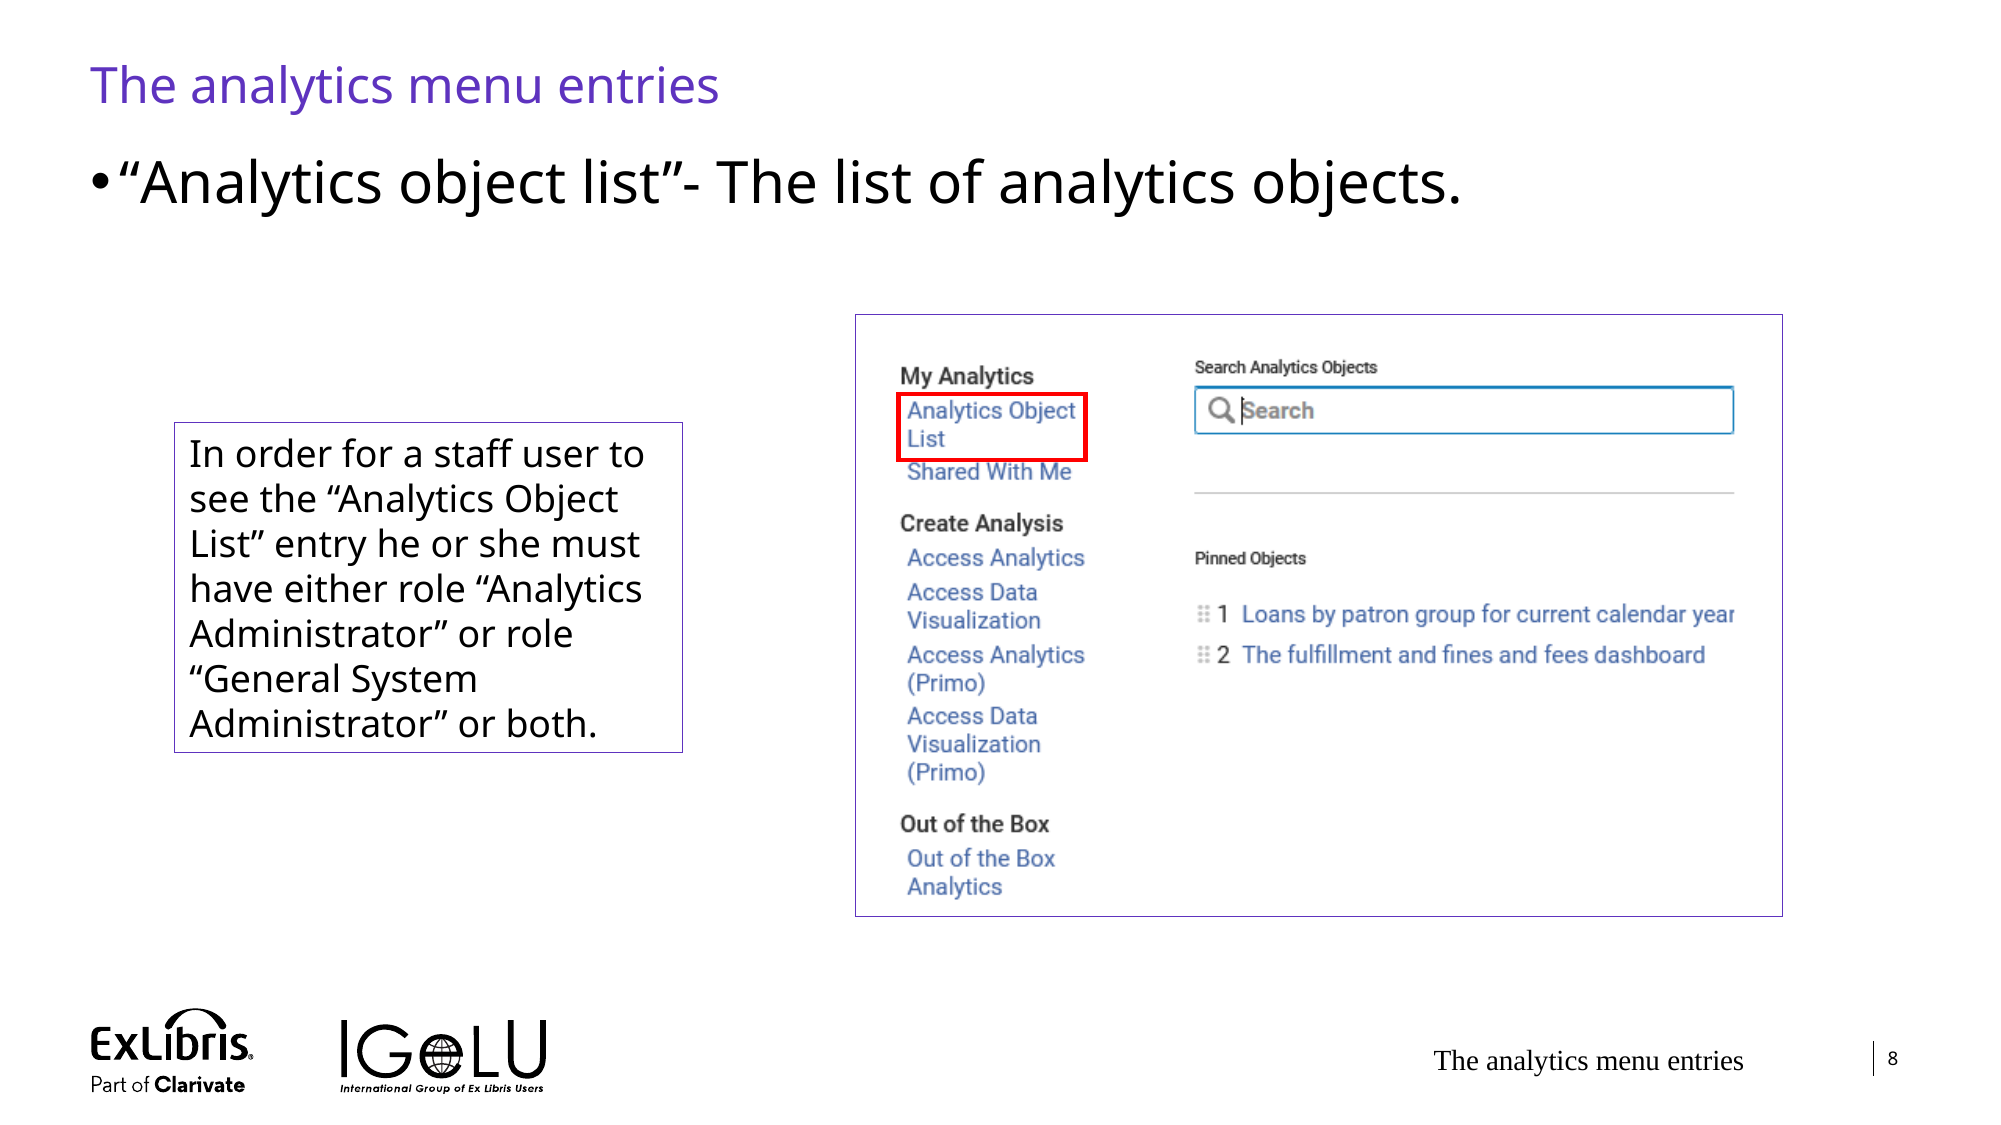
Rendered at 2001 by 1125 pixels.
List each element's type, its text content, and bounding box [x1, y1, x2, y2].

list “Analytics object list”- The list of analytics objects. [90, 144, 1923, 380]
text_box In order for a staff user to see the “Analytics Object List” entry he or she must have either role “Analytics Administrator” or role “General System Administrator” or both. [174, 422, 683, 753]
footer The analytics menu entries [1318, 1041, 1860, 1077]
picture [855, 314, 1783, 917]
slide_number 8 [1887, 1041, 1923, 1077]
title The analytics menu entries [90, 60, 1449, 102]
